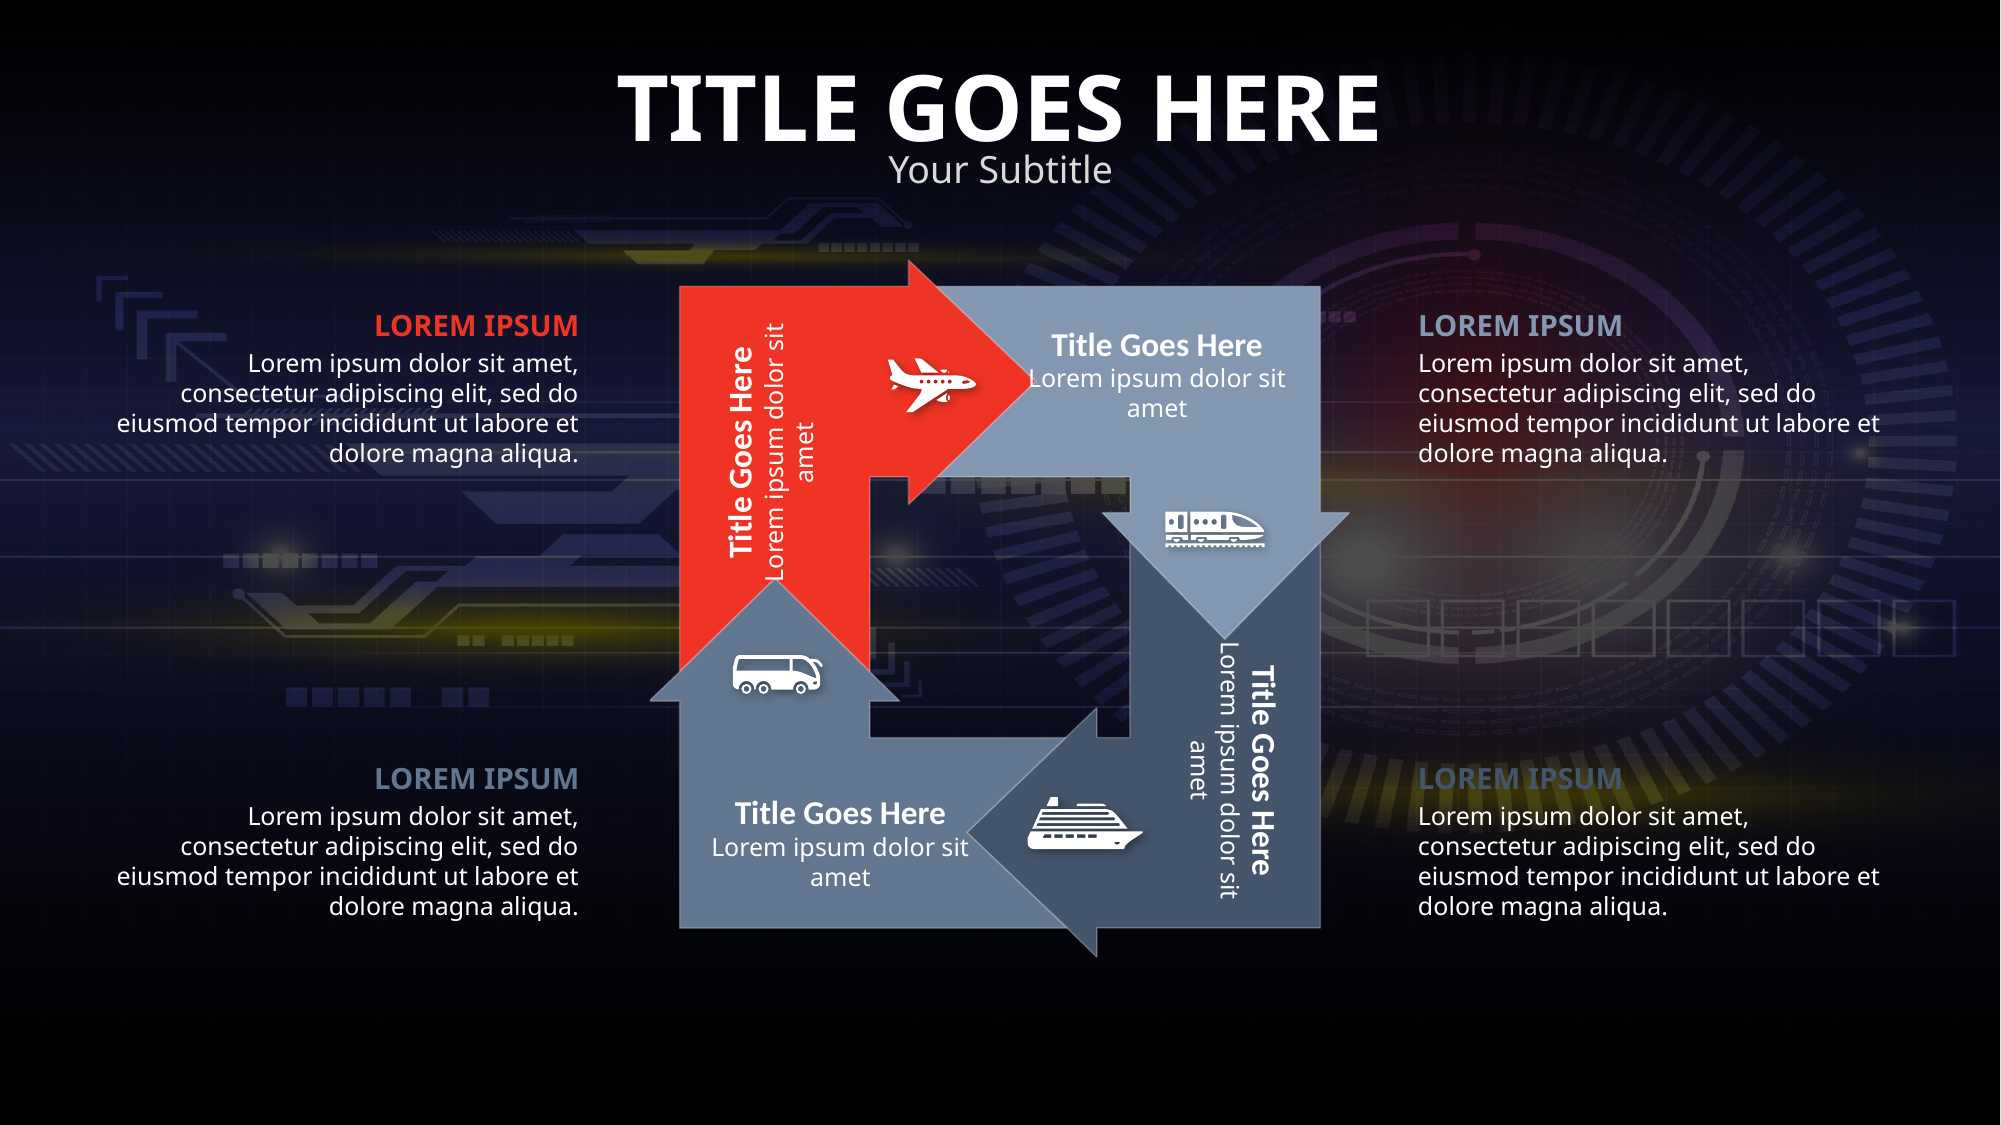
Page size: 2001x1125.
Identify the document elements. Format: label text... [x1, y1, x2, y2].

text_box [732, 655, 823, 690]
text_box [1076, 803, 1107, 807]
text_box LOREM IPSUM Lorem ipsum dolor sit amet, consectetur adipiscing elit, sed do eiusmod tempor incididunt ut labore et dolore magna aliqua. [1403, 752, 1910, 928]
text_box [887, 359, 977, 413]
text_box [985, 541, 1321, 958]
text_box [1190, 511, 1265, 533]
text_box [679, 260, 1012, 671]
text_box [1165, 534, 1265, 548]
text_box LOREM IPSUM Lorem ipsum dolor sit amet, consectetur adipiscing elit, sed do eiusmod tempor incididunt ut labore et dolore magna aliqua. [1403, 300, 1910, 475]
text_box [1165, 511, 1188, 533]
text_box [914, 358, 939, 373]
text_box Title Goes Here Lorem ipsum dolor sit amet [1012, 323, 1302, 423]
text_box [741, 683, 752, 694]
text_box LOREM IPSUM Lorem ipsum dolor sit amet, consectetur adipiscing elit, sed do eiusmod tempor incididunt ut labore et dolore magna aliqua. [88, 752, 595, 928]
text_box [1027, 831, 1143, 850]
text_box [1032, 809, 1128, 829]
picture [0, 0, 2001, 1125]
text_box [936, 286, 1350, 625]
text_box [1105, 199, 1326, 345]
text_box [795, 683, 806, 694]
text_box [758, 683, 769, 694]
text_box [674, 199, 895, 345]
text_box Title Goes Here Lorem ipsum dolor sit amet [695, 791, 985, 892]
text_box [1046, 797, 1059, 807]
text_box Title Goes Here Lorem ipsum dolor sit amet [1185, 625, 1286, 916]
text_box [548, 42, 1452, 199]
text_box [650, 598, 1068, 929]
text_box LOREM IPSUM Lorem ipsum dolor sit amet, consectetur adipiscing elit, sed do eiusmod tempor incididunt ut labore et dolore magna aliqua. [88, 300, 595, 475]
text_box Title Goes Here Lorem ipsum dolor sit amet [718, 308, 819, 598]
